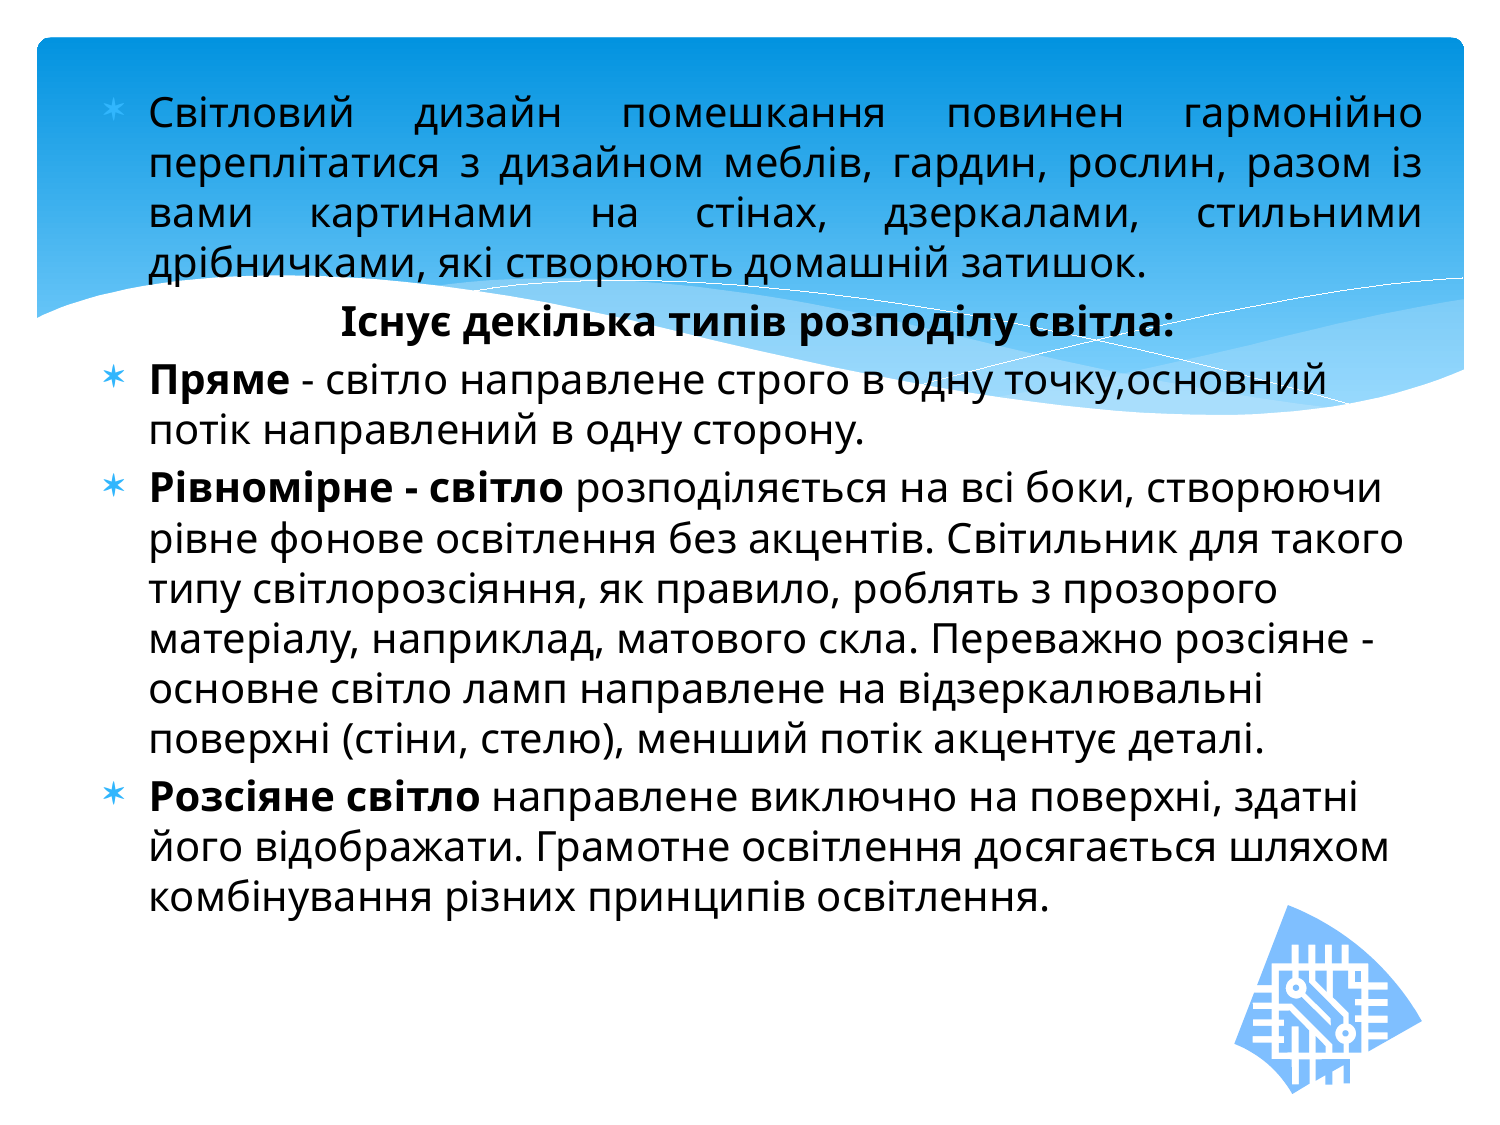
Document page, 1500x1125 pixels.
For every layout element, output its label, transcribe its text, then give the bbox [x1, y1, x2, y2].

list Світловий дизайн помешкання повинен гармонійно переплітатися з дизайном меблів, гардин, рослин, разом із вами картинами на стінах, дзеркалами, стильними дрібничками, які створюють домашній затишок. Існує декілька типів розподілу світла: Пряме - світло направлене строго в одну точку,основний потік направлений в одну сторону. Рівномірне - світло розподіляється на всі боки, створюючи рівне фонове освітлення без акцентів. Світильник для такого типу світлорозсіяння, як правило, роблять з прозорого матеріалу, наприклад, матового скла. Переважно розсіяне - основне світло ламп направлене на відзеркалювальні поверхні (стіни, стелю), менший потік акцентує деталі. Розсіяне світло направлене виключно на поверхні, здатні його відображати. Грамотне освітлення досягається шляхом комбінування різних принципів освітлення. [88, 78, 1439, 1059]
picture [1233, 904, 1423, 1095]
